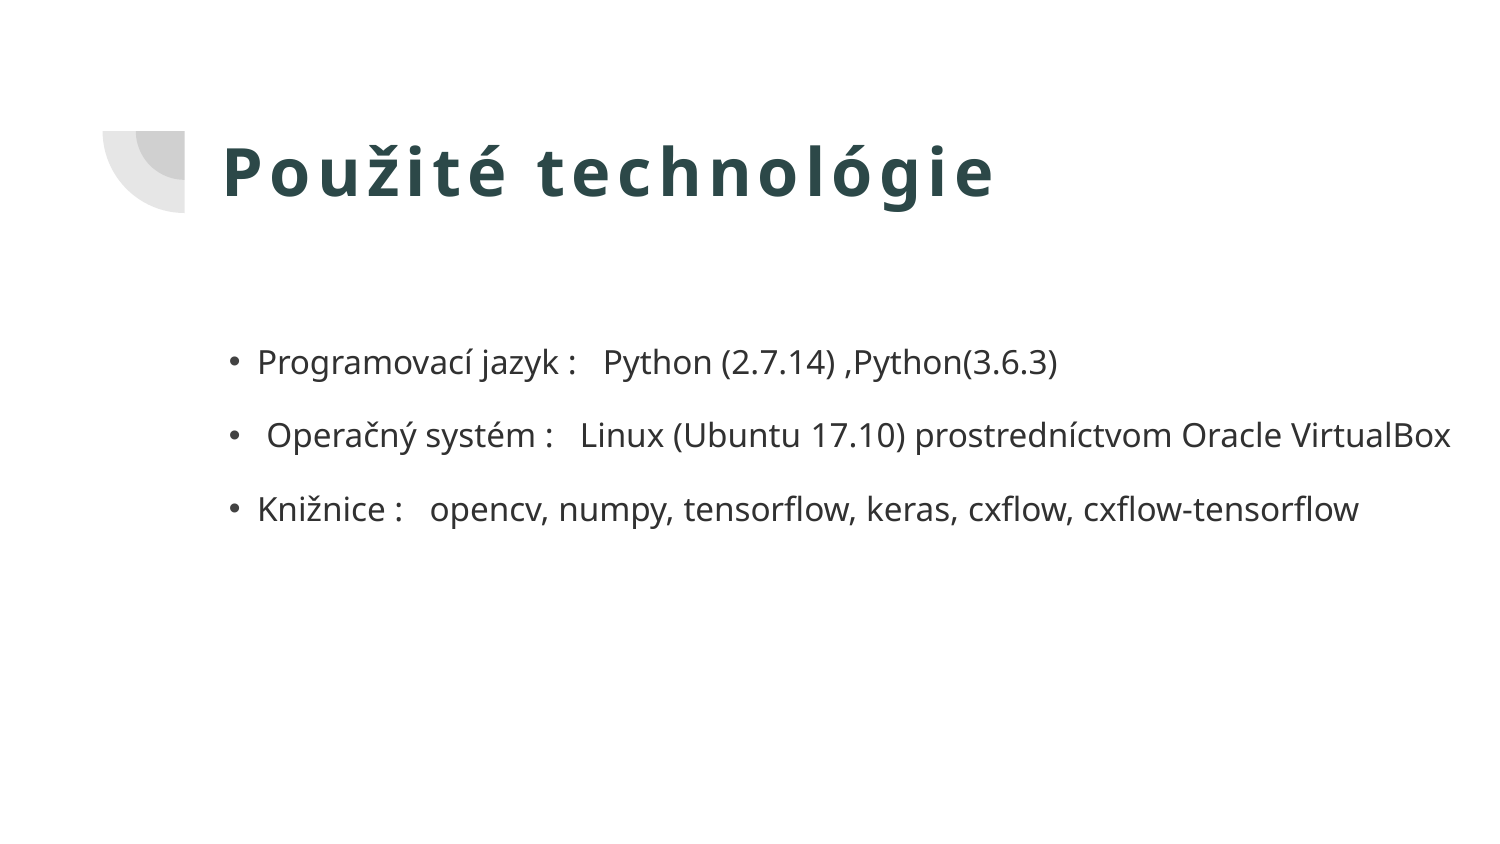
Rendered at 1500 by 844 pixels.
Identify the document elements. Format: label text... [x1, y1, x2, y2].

list Programovací jazyk : Python (2.7.14) ,Python(3.6.3) Operačný systém : Linux (Ubuntu 17.10) prostredníctvom Oracle VirtualBox Knižnice : opencv, numpy, tensorflow, keras, cxflow, cxflow-tensorflow [213, 326, 1500, 744]
title Použité technológie [206, 114, 1316, 209]
